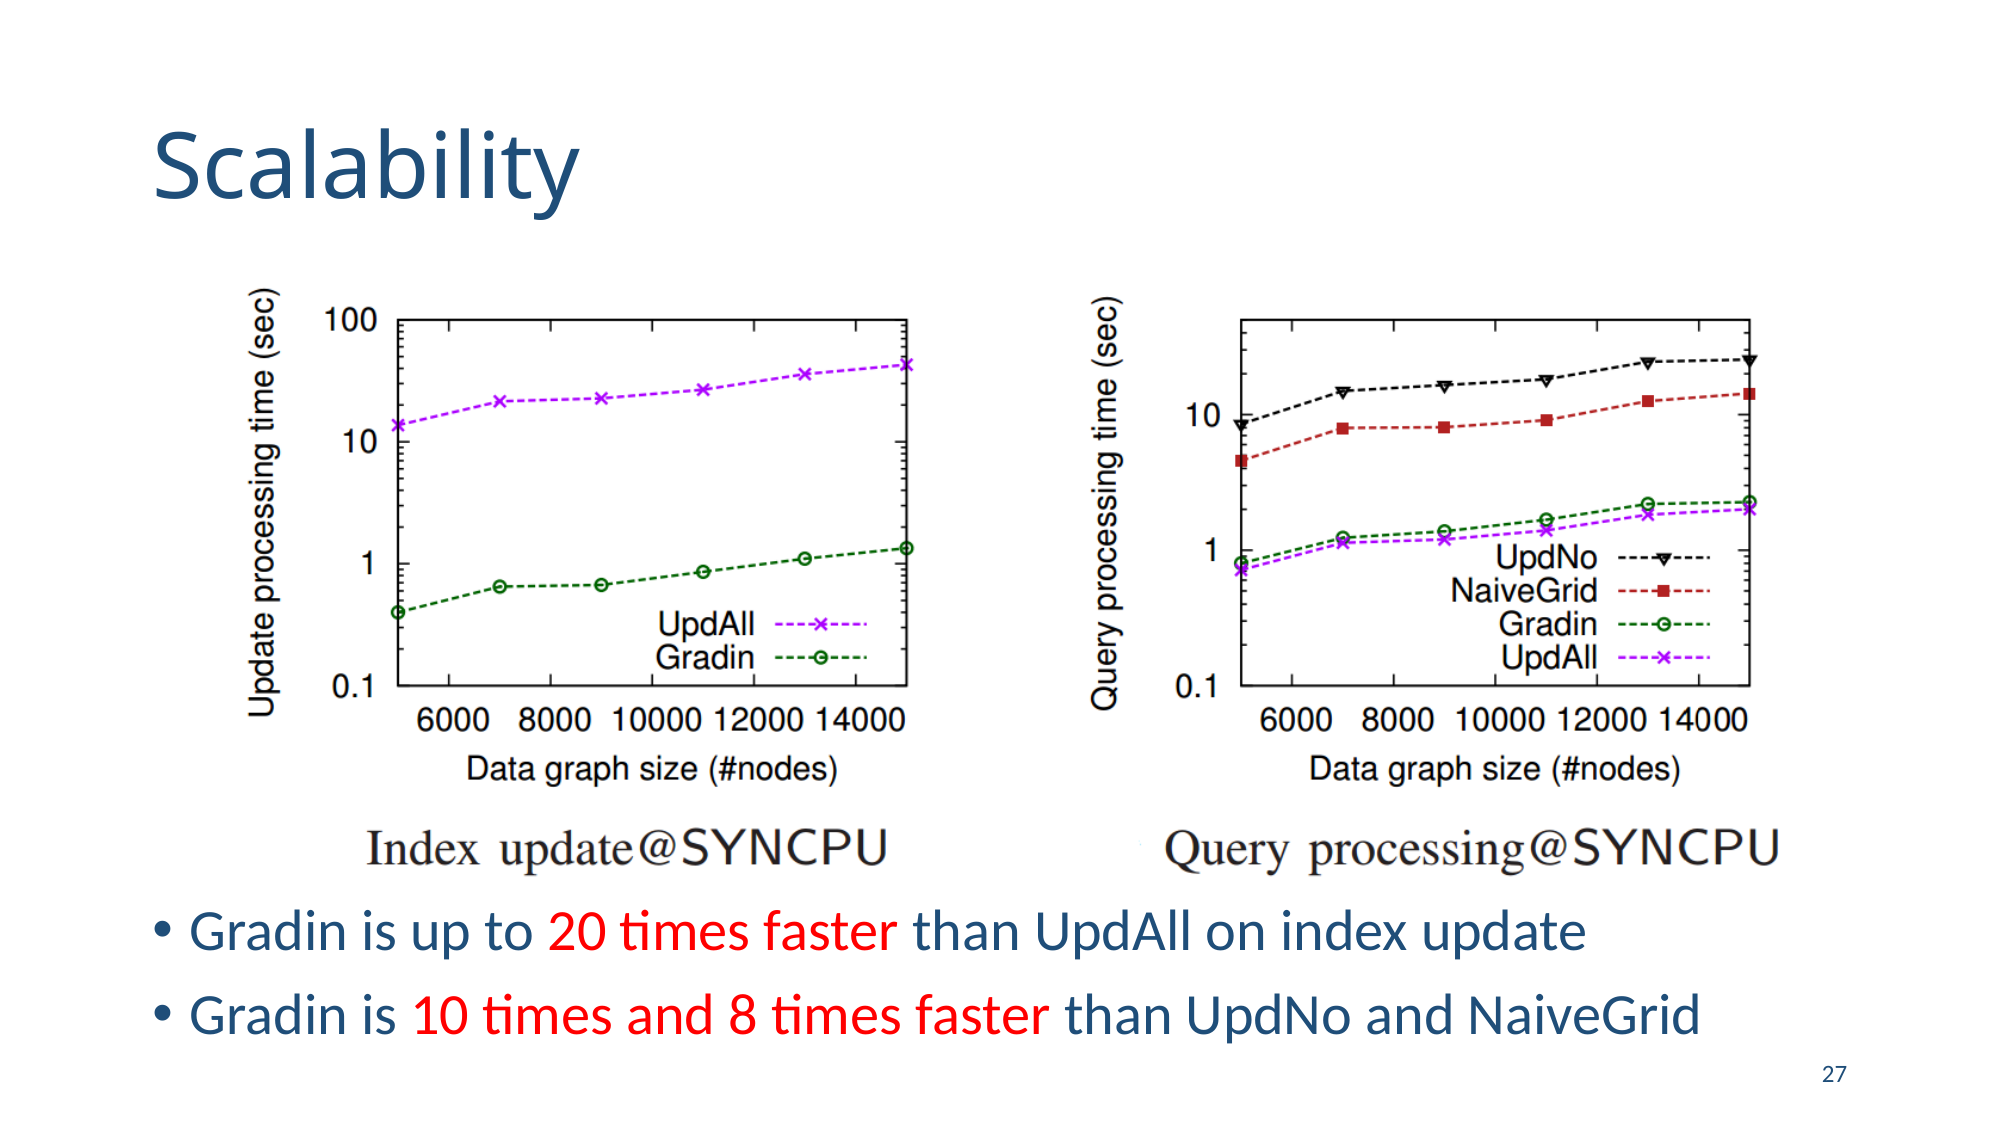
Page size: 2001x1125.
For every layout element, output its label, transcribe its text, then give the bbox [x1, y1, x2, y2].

slide_number 27 [1412, 1042, 1863, 1103]
title Scalability [137, 59, 1863, 278]
picture [243, 277, 1790, 880]
list Gradin is up to 20 times faster than UpdAll on index update Gradin is 10 times and 8 times faster than UpdNo and NaiveGrid [137, 299, 1863, 1074]
